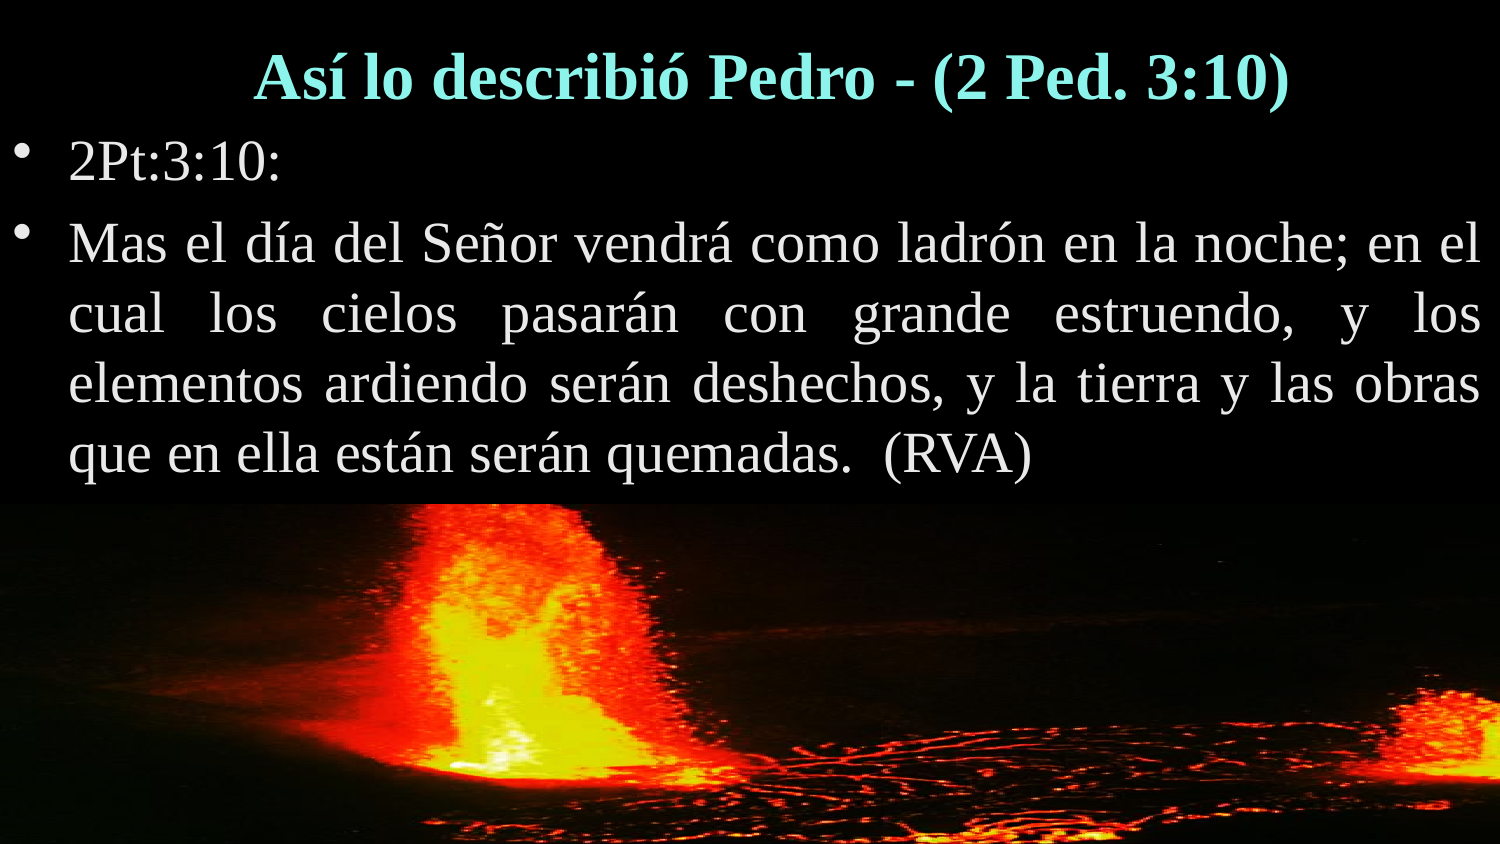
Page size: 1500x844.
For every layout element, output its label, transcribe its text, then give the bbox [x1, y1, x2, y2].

title Así lo describió Pedro - (2 Ped. 3:10) [135, 2, 1411, 114]
picture [0, 504, 1500, 844]
list 2Pt:3:10: Mas el día del Señor vendrá como ladrón en la noche; en el cual los cielos pasarán con grande estruendo, y los elementos ardiendo serán deshechos, y la tierra y las obras que en ella están serán quemadas. (RVA) [0, 114, 1498, 481]
